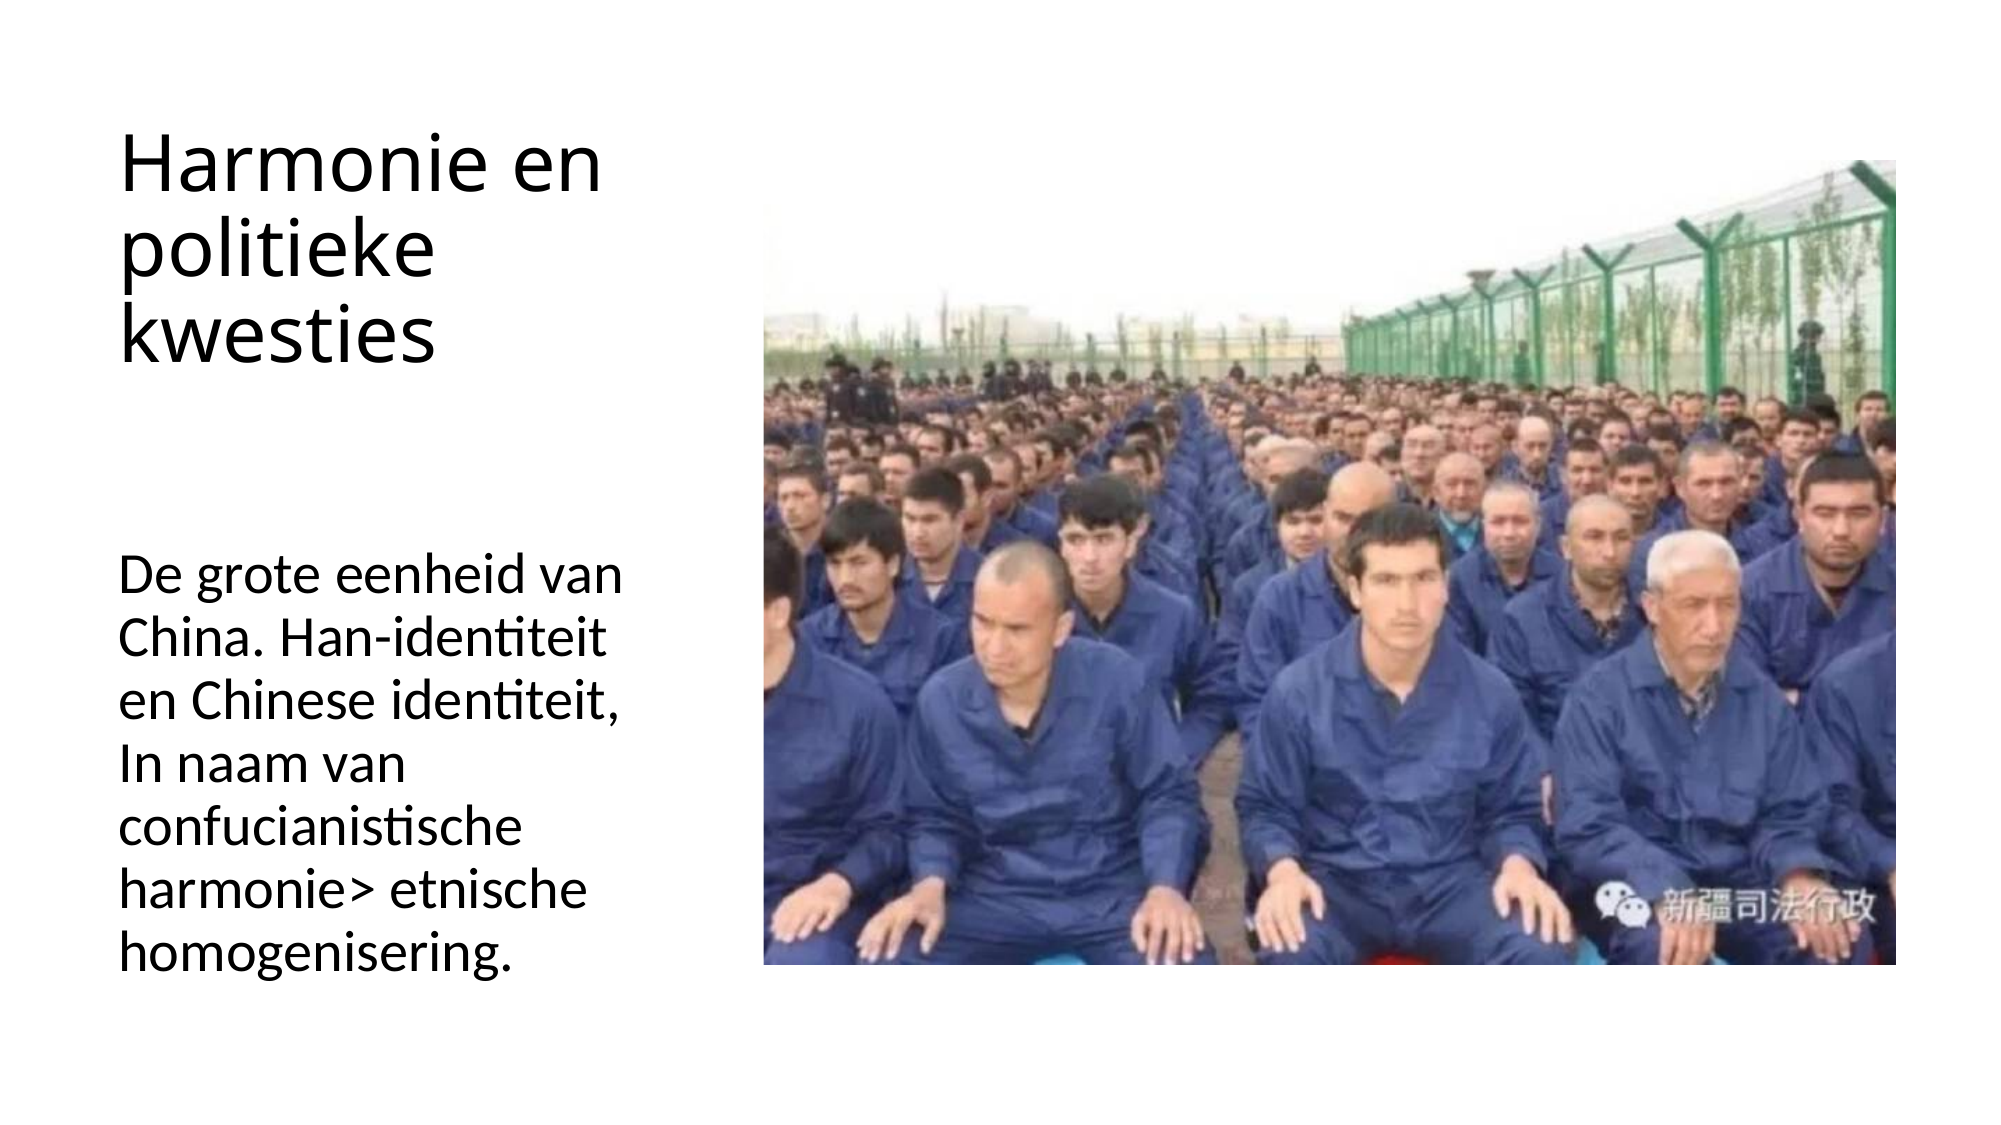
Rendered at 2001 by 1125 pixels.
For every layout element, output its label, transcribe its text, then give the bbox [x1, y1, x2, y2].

title Harmonie en politieke kwesties [103, 104, 666, 387]
list De grote eenheid van China. Han-identiteit en Chinese identiteit, In naam van confucianistische harmonie> etnische homogenisering. [103, 460, 666, 1020]
picture [763, 160, 1896, 965]
